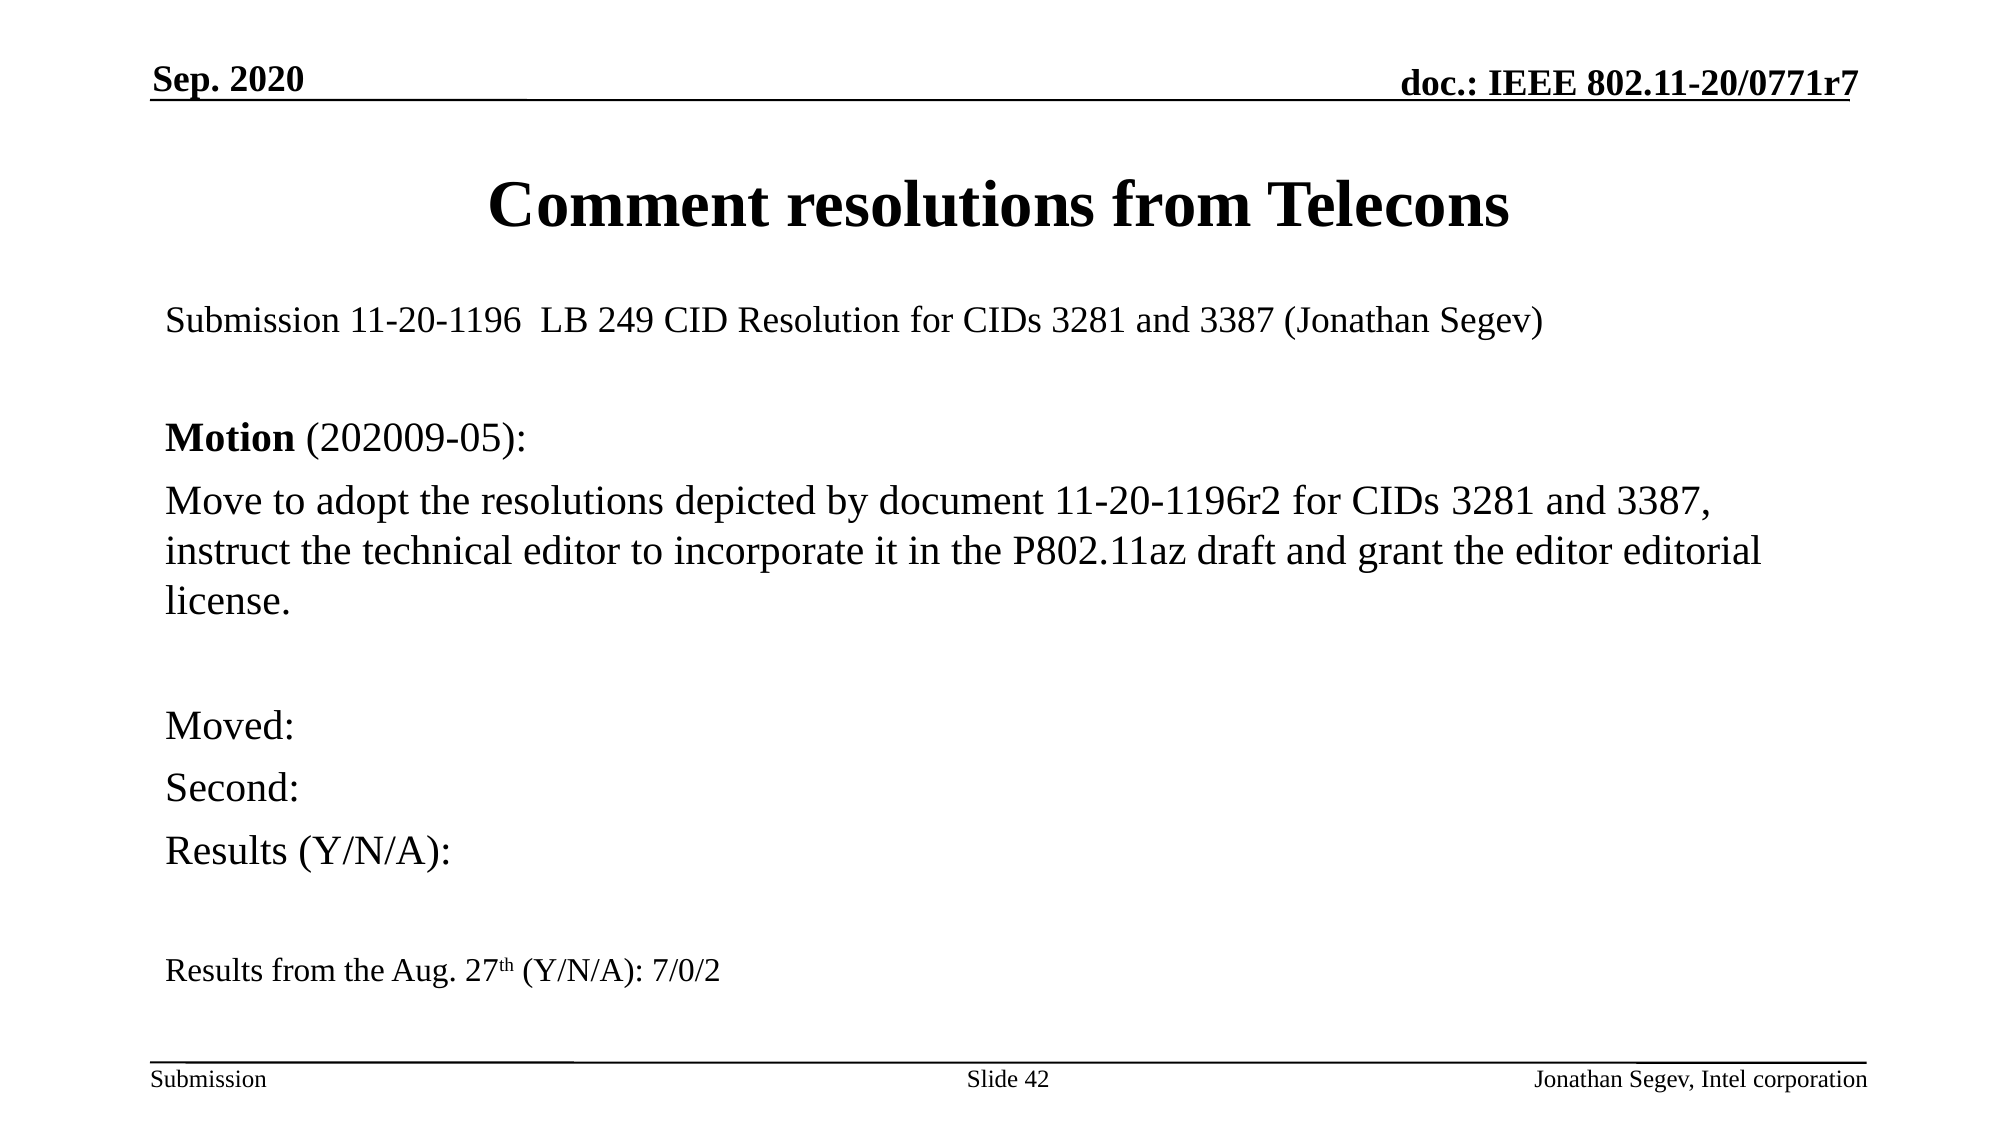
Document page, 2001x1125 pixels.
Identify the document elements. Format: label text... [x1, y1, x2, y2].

title Comment resolutions from Telecons [149, 112, 1850, 286]
slide_number Slide 42 [950, 1061, 1067, 1123]
footer Jonathan Segev, Intel corporation [1171, 1061, 1869, 1093]
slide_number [152, 54, 563, 100]
list Submission 11-20-1196 LB 249 CID Resolution for CIDs 3281 and 3387 (Jonathan Segev) Motion (202009-05): Move to adopt the resolutions depicted by document 11-20-1196r2 for CIDs 3281 and 3387, instruct the technical editor to incorporate it in the P802.11az draft and grant the editor editorial license. Moved: Second: Results (Y/N/A): Results from the Aug. 27th (Y/N/A): 7/0/2 [149, 286, 1850, 1000]
